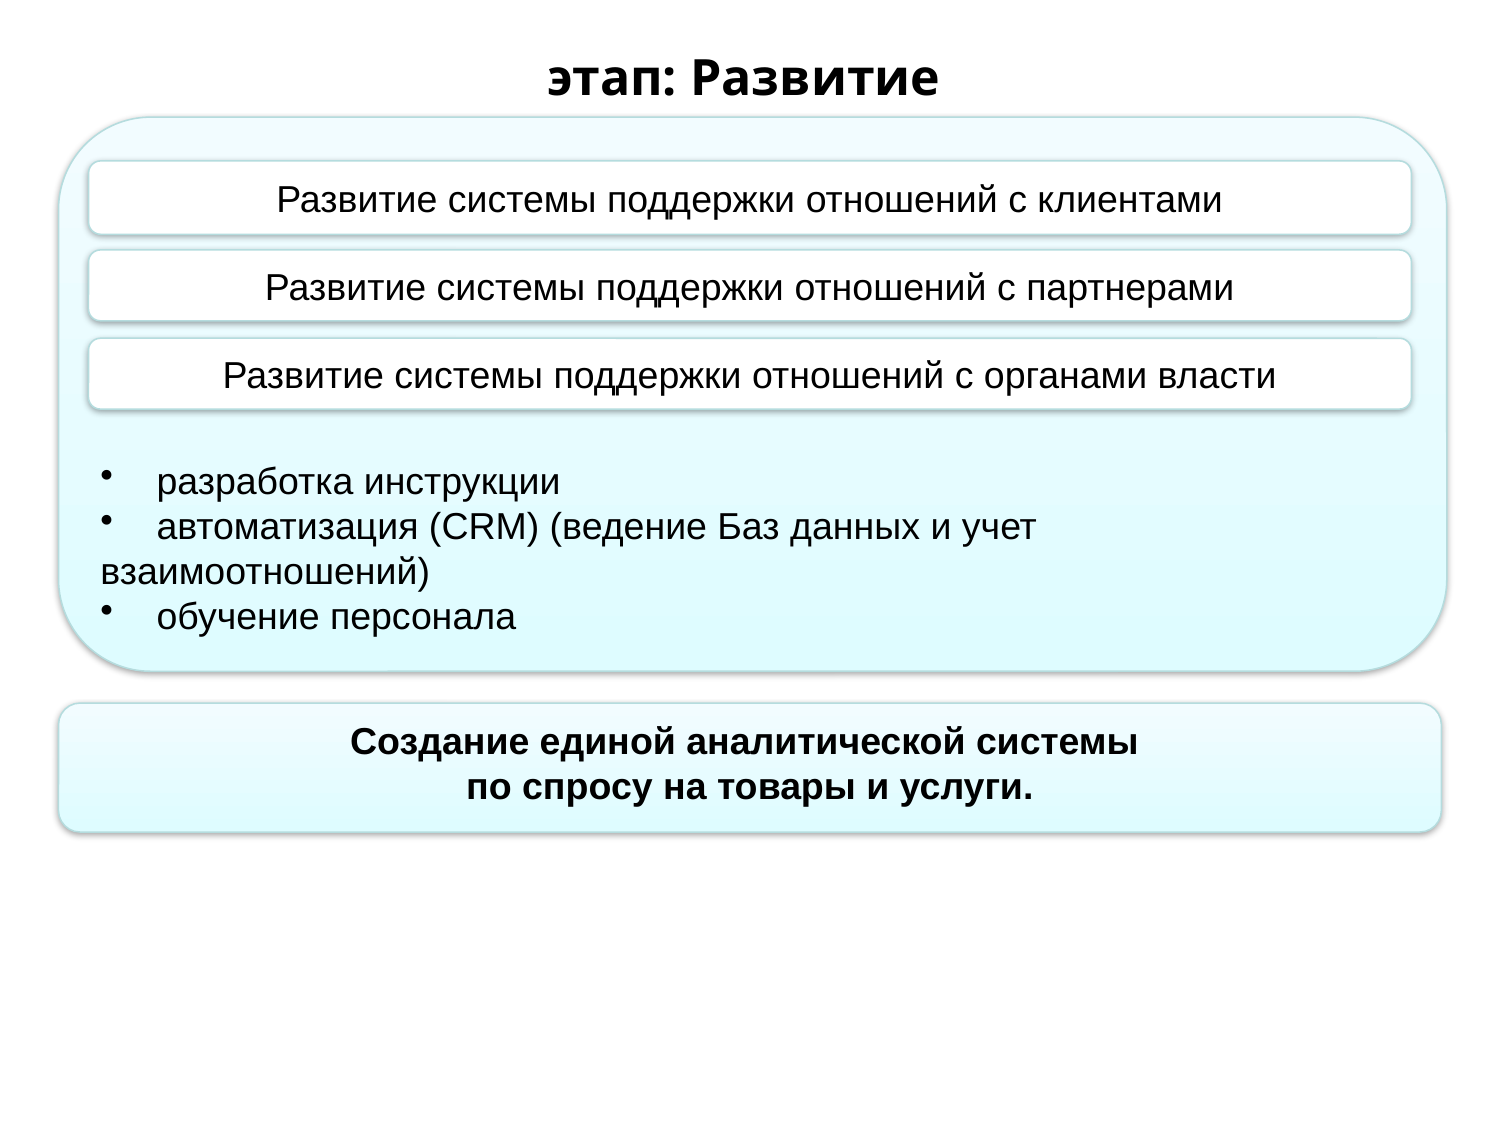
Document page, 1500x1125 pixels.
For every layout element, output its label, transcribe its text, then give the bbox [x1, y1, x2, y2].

text_box разработка инструкции автоматизация (CRM) (ведение Баз данных и учет взаимоотношений) обучение персонала [57, 116, 1448, 673]
text_box Развитие системы поддержки отношений с органами власти [87, 337, 1413, 410]
text_box Развитие системы поддержки отношений с партнерами [87, 249, 1413, 322]
text_box этап: Развитие [41, 38, 1447, 114]
text_box Развитие системы поддержки отношений с клиентами [87, 160, 1413, 236]
text_box Создание единой аналитической системы по спросу на товары и услуги. [57, 702, 1443, 833]
